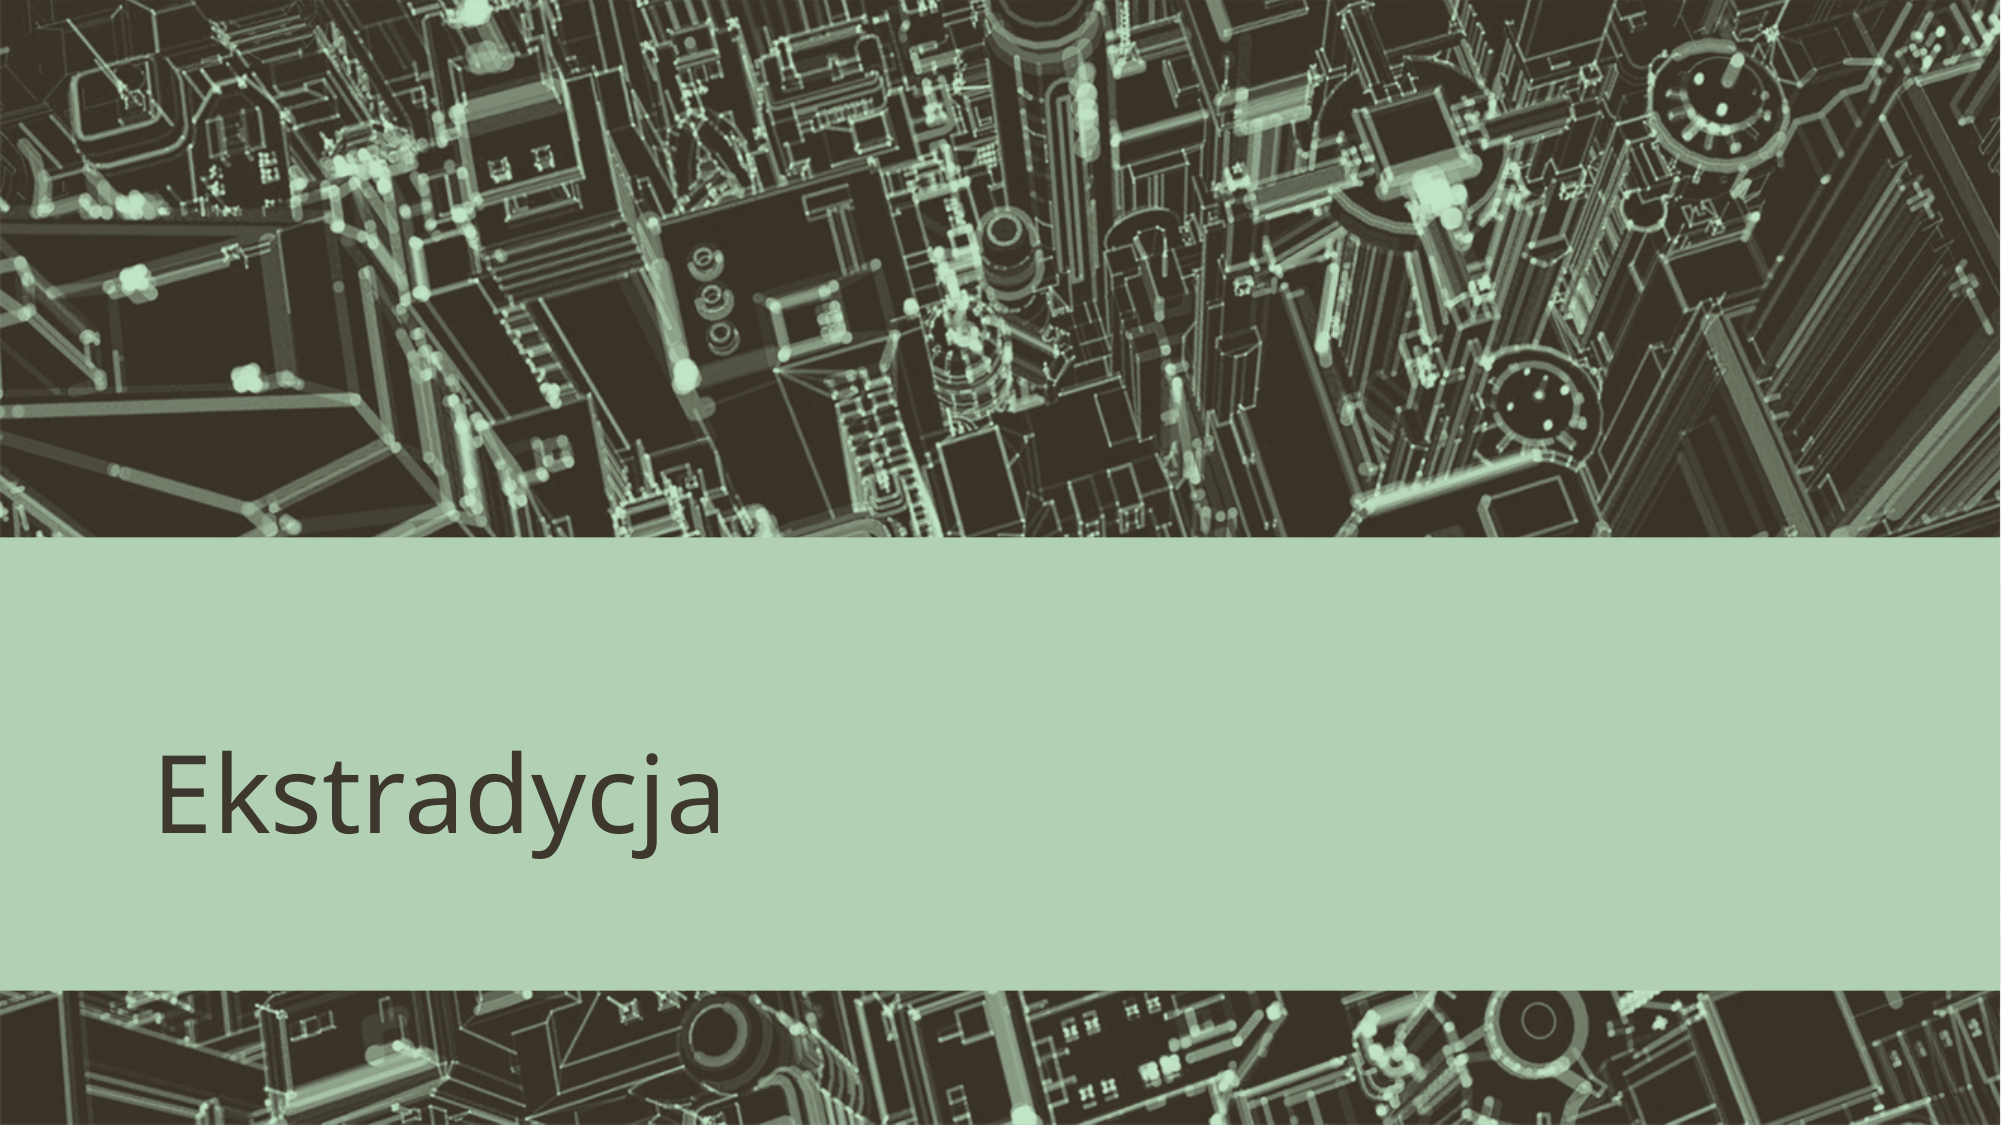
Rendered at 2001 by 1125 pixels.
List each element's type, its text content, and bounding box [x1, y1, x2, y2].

picture [0, 0, 2001, 1125]
title Ekstradycja [138, 562, 1713, 865]
